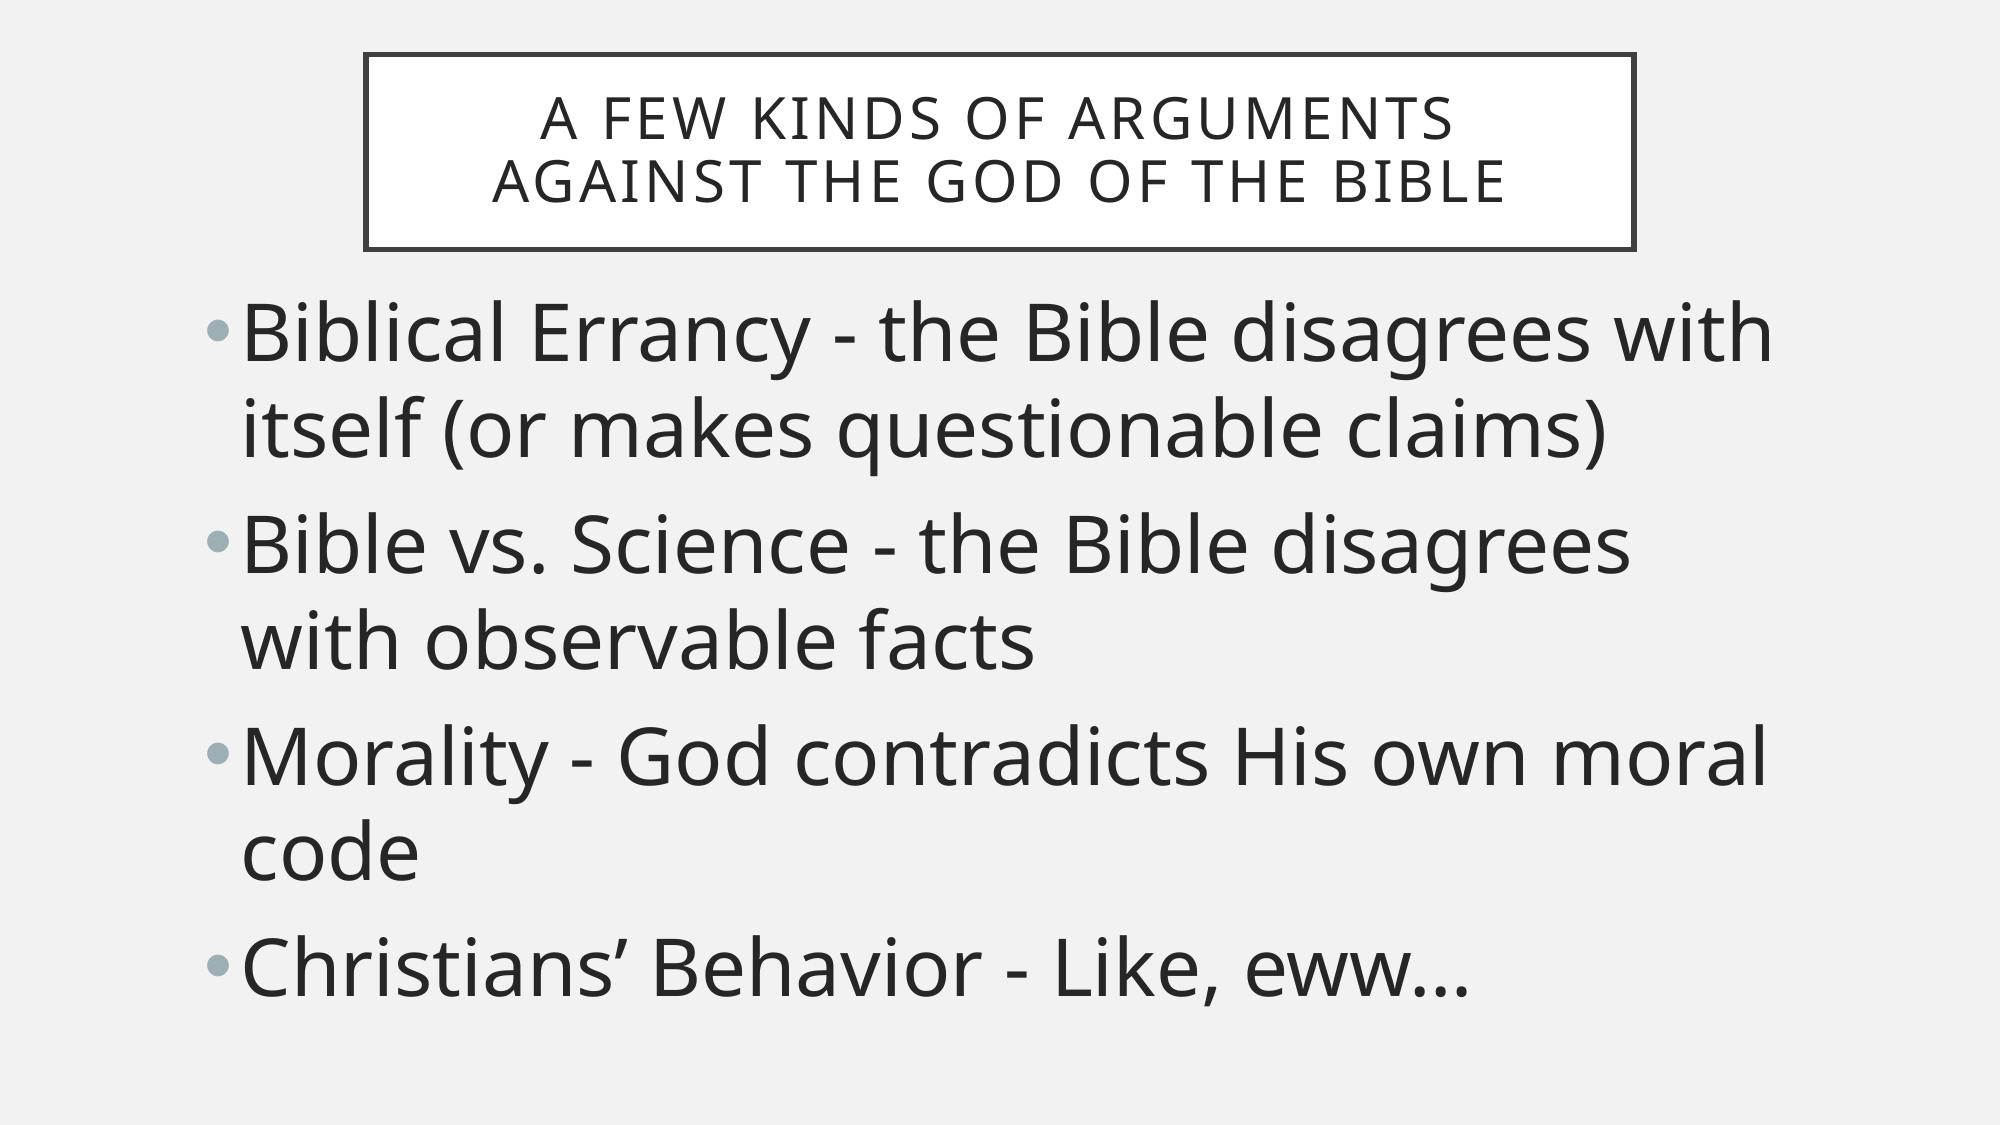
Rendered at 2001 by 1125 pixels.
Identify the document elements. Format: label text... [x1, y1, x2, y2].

text_box A Few Kinds of Arguments against the God of the Bible [366, 54, 1634, 250]
list Biblical Errancy - the Bible disagrees with itself (or makes questionable claims) Bible vs. Science - the Bible disagrees with observable facts Morality - God contradicts His own moral code Christians’ Behavior - Like, eww… [189, 274, 1817, 1090]
